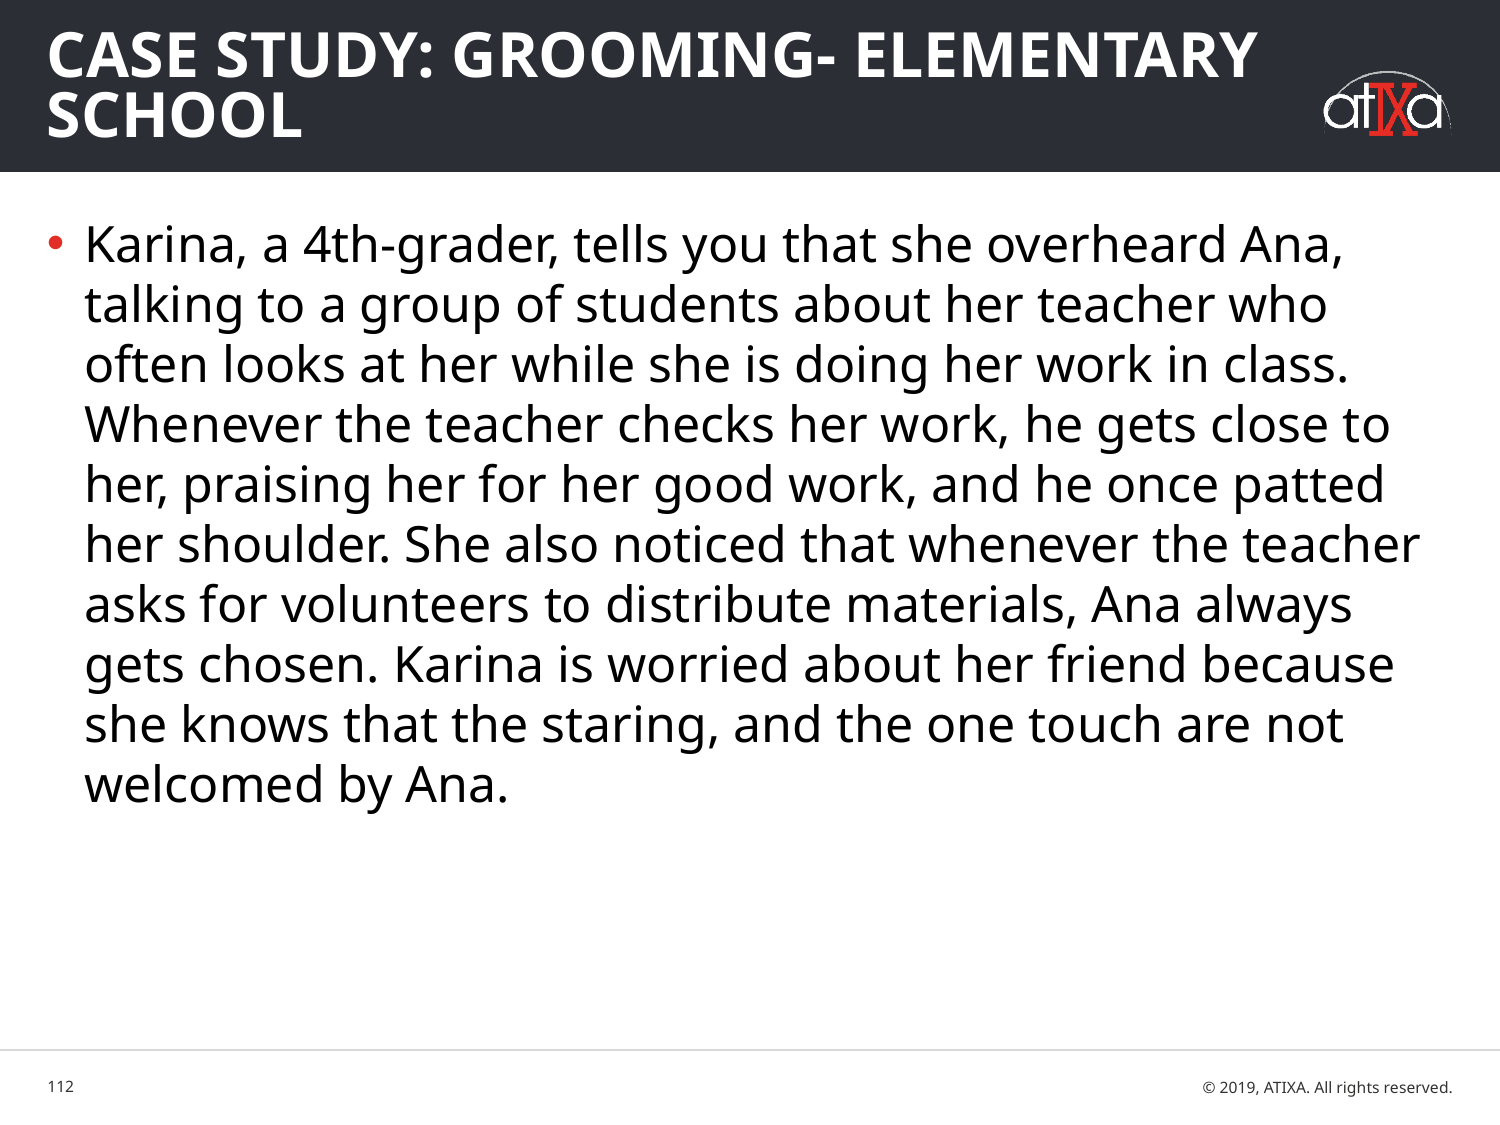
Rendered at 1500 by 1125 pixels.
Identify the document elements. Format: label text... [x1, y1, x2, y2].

picture [1320, 68, 1454, 138]
list Karina, a 4th-grader, tells you that she overheard Ana, talking to a group of students about her teacher who often looks at her while she is doing her work in class. Whenever the teacher checks her work, he gets close to her, praising her for her good work, and he once patted her shoulder. She also noticed that whenever the teacher asks for volunteers to distribute materials, Ana always gets chosen. Karina is worried about her friend because she knows that the staring, and the one touch are not welcomed by Ana. [46, 212, 1454, 965]
title Case study: grooming- elementary school [46, 37, 1305, 150]
